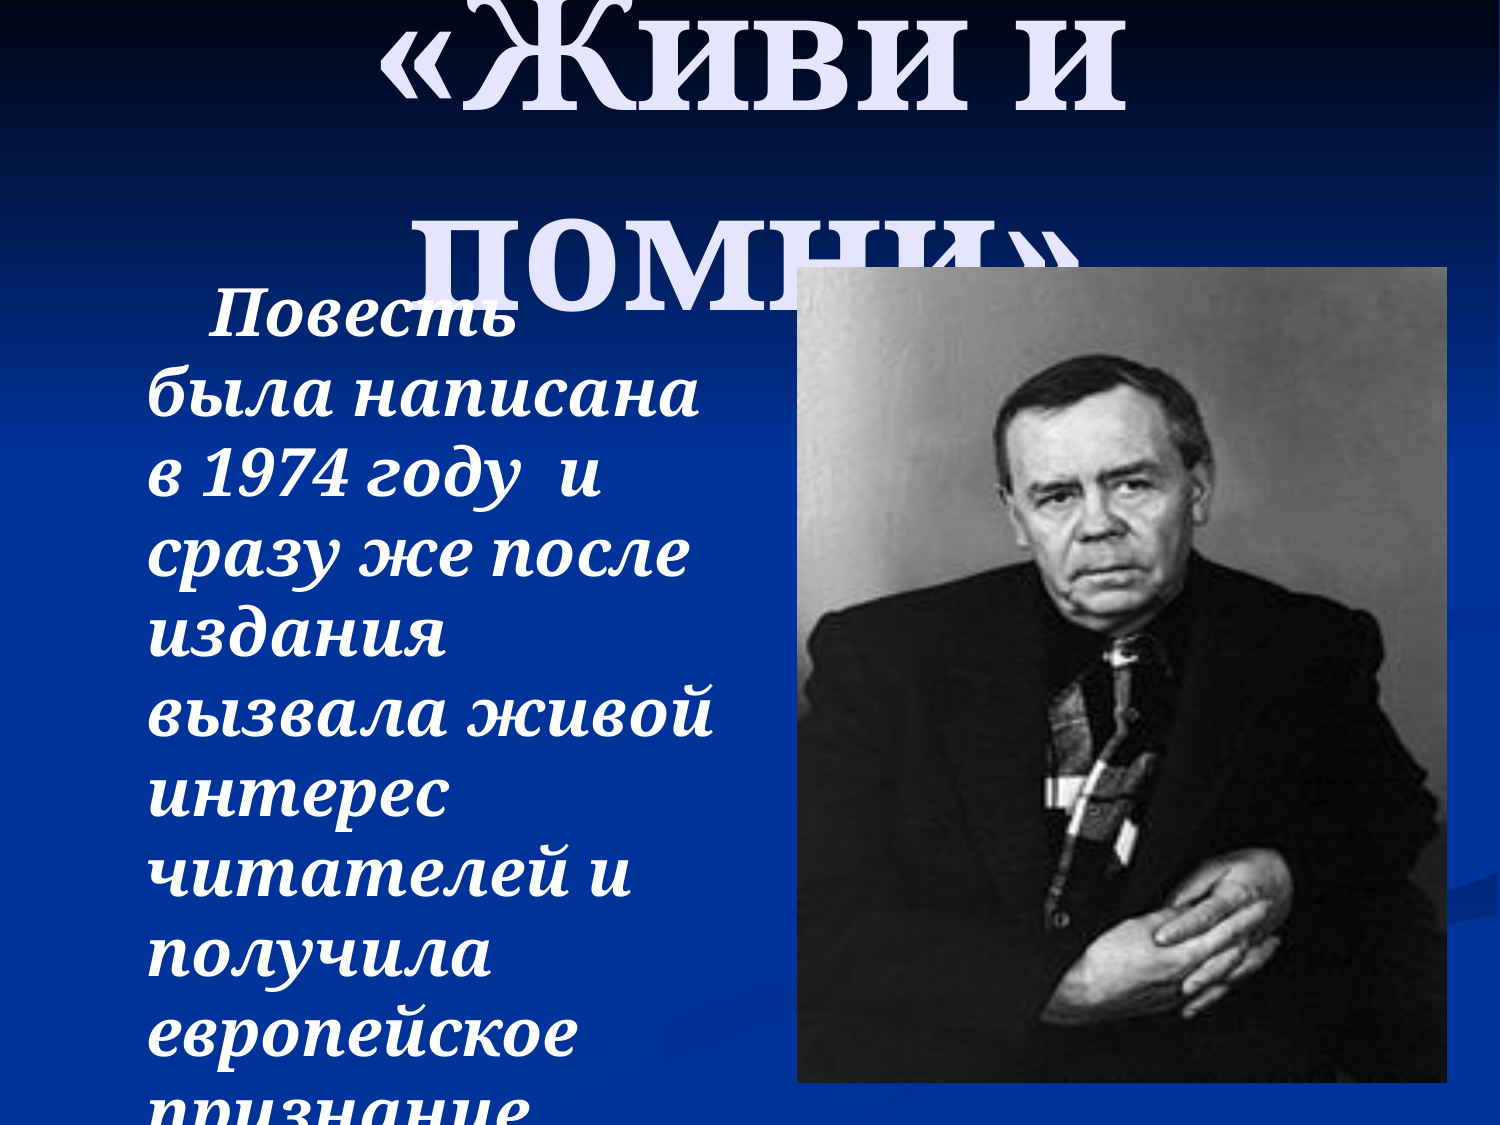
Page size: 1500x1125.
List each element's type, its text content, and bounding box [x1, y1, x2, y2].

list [796, 266, 1447, 1083]
title «Живи и помни» [75, 54, 1425, 233]
list Повесть была написана в 1974 году и сразу же после издания вызвала живой интерес читателей и получила европейское признание. [75, 262, 738, 1005]
